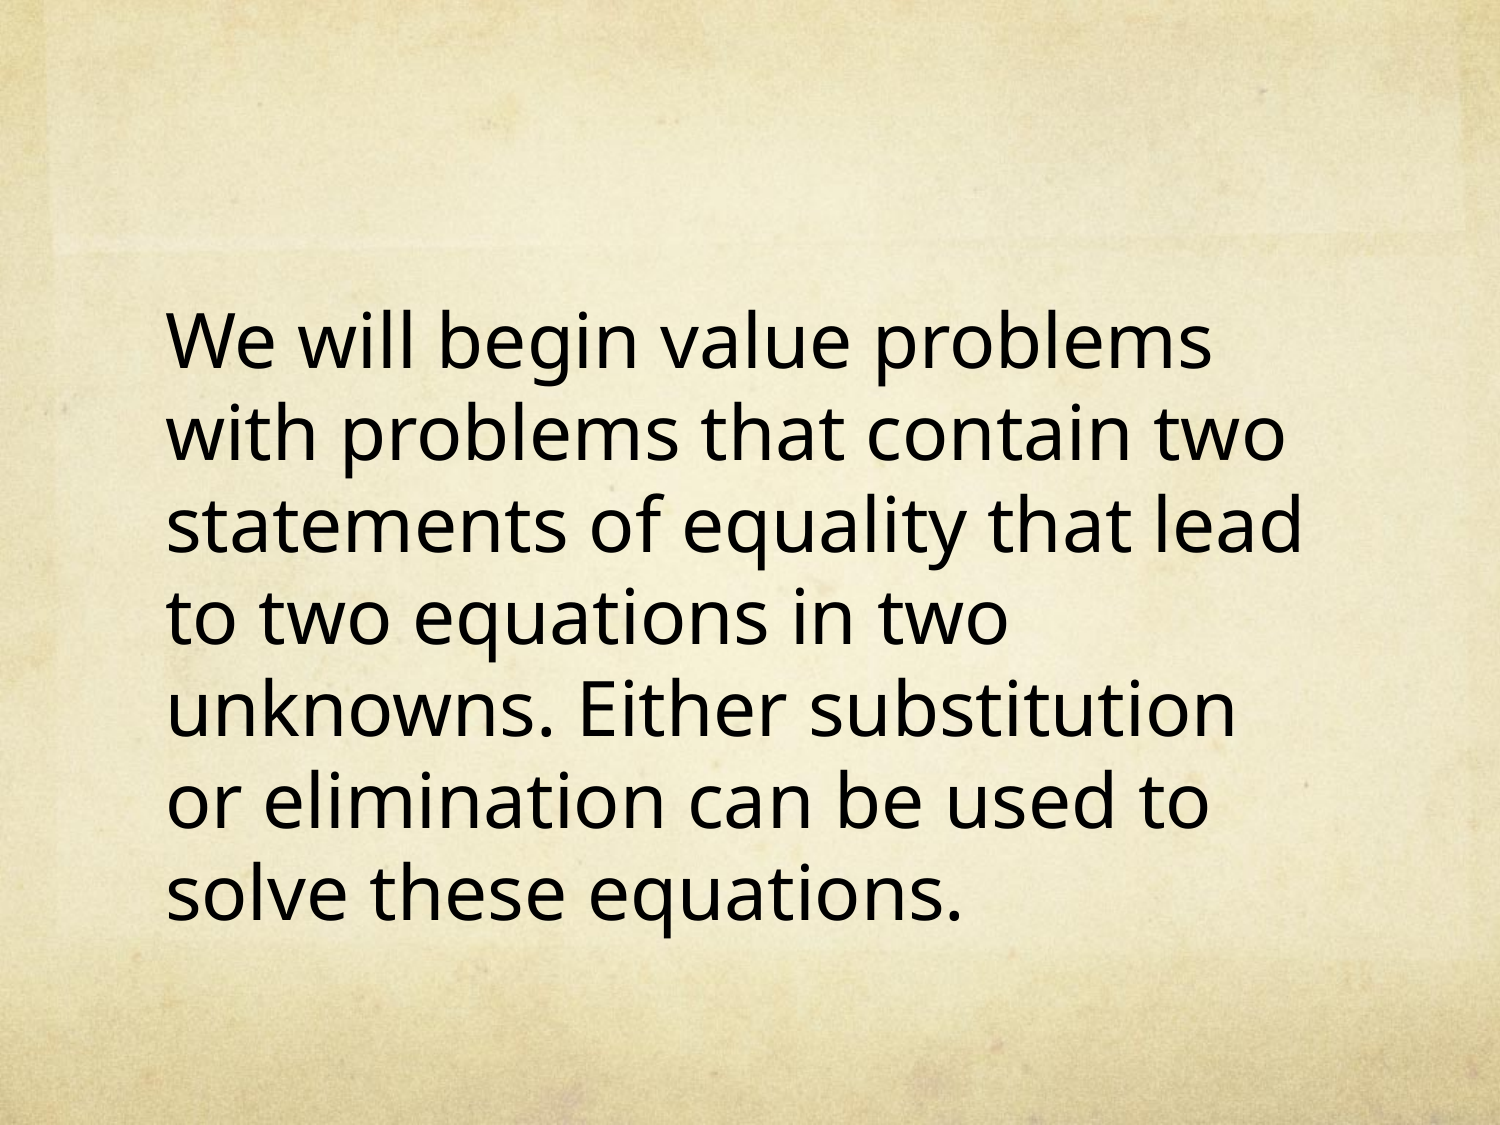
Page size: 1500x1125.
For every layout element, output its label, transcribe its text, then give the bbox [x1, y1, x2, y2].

list We will begin value problems with problems that contain two statements of equality that lead to two equations in two unknowns. Either substitution or elimination can be used to solve these equations. [150, 284, 1350, 950]
picture [0, 0, 1500, 1125]
